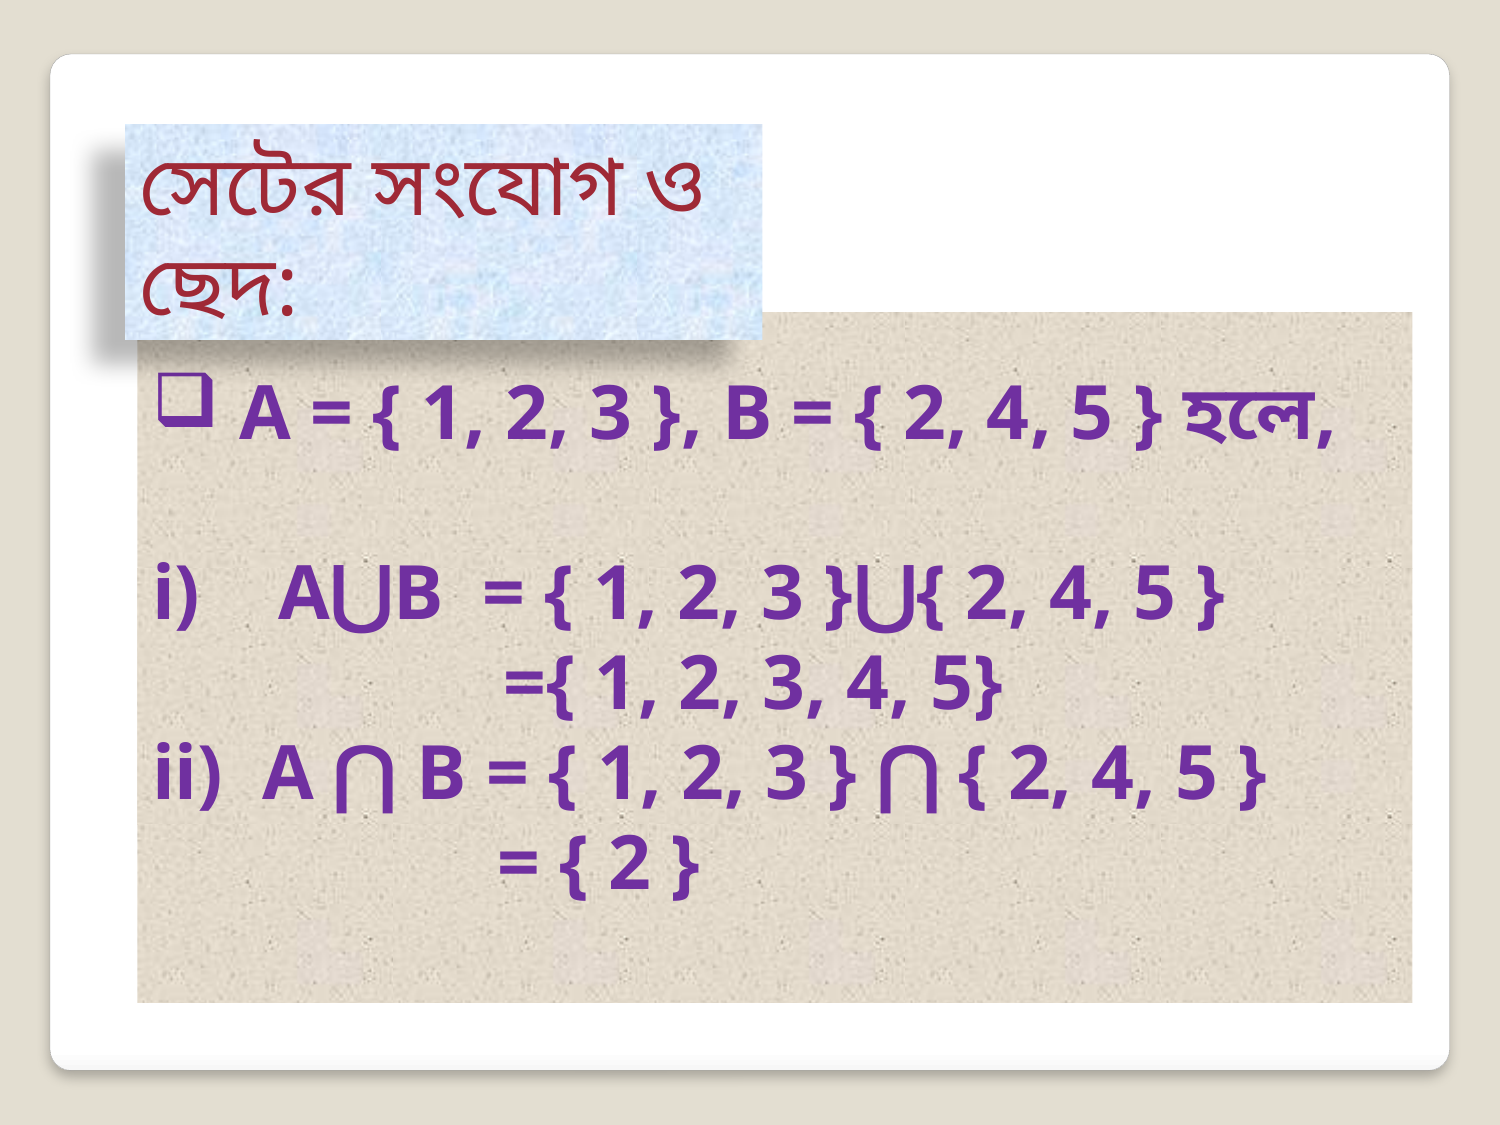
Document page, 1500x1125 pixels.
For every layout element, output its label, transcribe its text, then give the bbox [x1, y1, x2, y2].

text_box A = { 1, 2, 3 }, B = { 2, 4, 5 } হলে, i) A⋃B = { 1, 2, 3 }⋃{ 2, 4, 5 } ={ 1, 2, 3, 4, 5} ii) A ⋂ B = { 1, 2, 3 } ⋂ { 2, 4, 5 } = { 2 } [137, 312, 1413, 1003]
text_box সেটের সংযোগ ও ছেদ: [125, 124, 763, 340]
